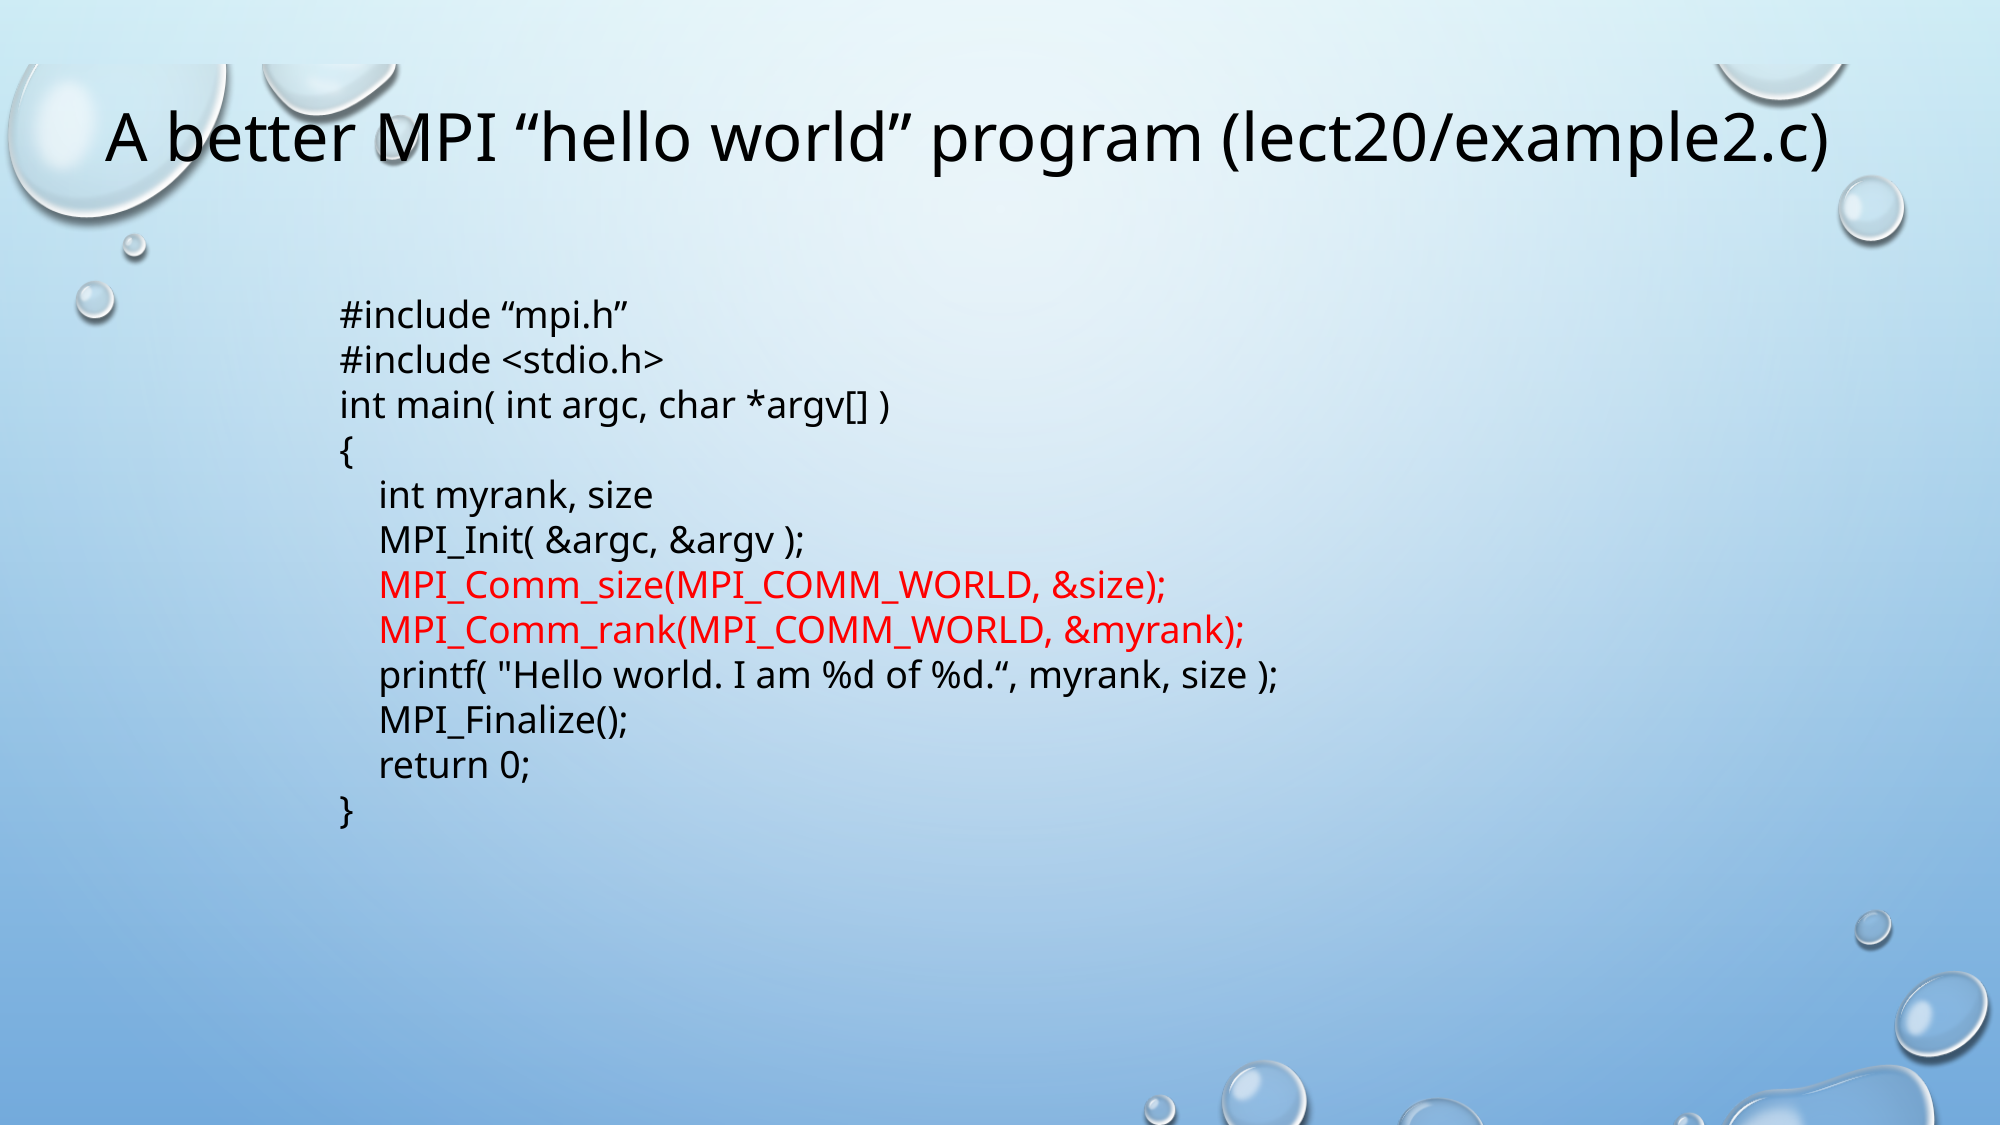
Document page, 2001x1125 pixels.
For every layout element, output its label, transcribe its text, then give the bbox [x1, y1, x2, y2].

title A better MPI “hello world” program (lect20/example2.c) [86, 48, 1851, 233]
picture [0, 64, 2000, 1125]
text_box #include “mpi.h” #include <stdio.h> int main( int argc, char *argv[] ) { int myrank, size MPI_Init( &argc, &argv ); MPI_Comm_size(MPI_COMM_WORLD, &size); MPI_Comm_rank(MPI_COMM_WORLD, &myrank); printf( "Hello world. I am %d of %d.“, myrank, size ); MPI_Finalize(); return 0; } [324, 283, 1722, 884]
